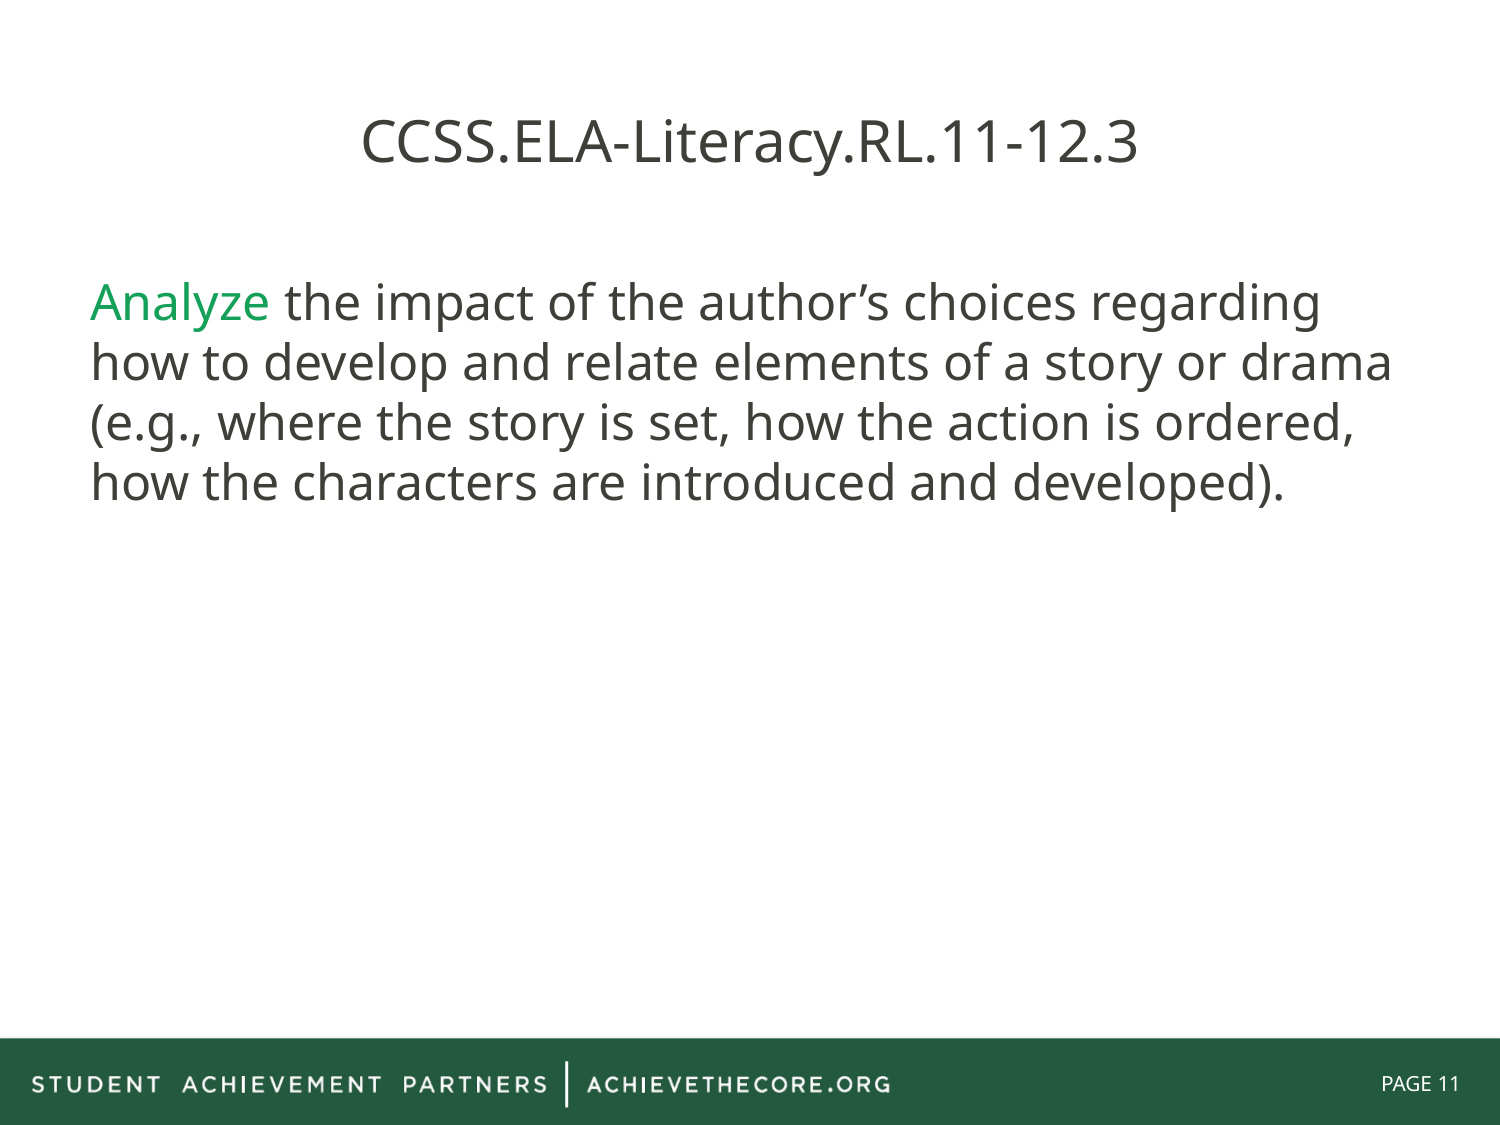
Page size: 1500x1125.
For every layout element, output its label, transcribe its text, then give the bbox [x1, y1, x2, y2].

list Analyze the impact of the author’s choices regarding how to develop and relate elements of a story or drama (e.g., where the story is set, how the action is ordered, how the characters are introduced and developed). [75, 262, 1425, 1005]
title CCSS.ELA-Literacy.RL.11-12.3 [75, 45, 1425, 233]
